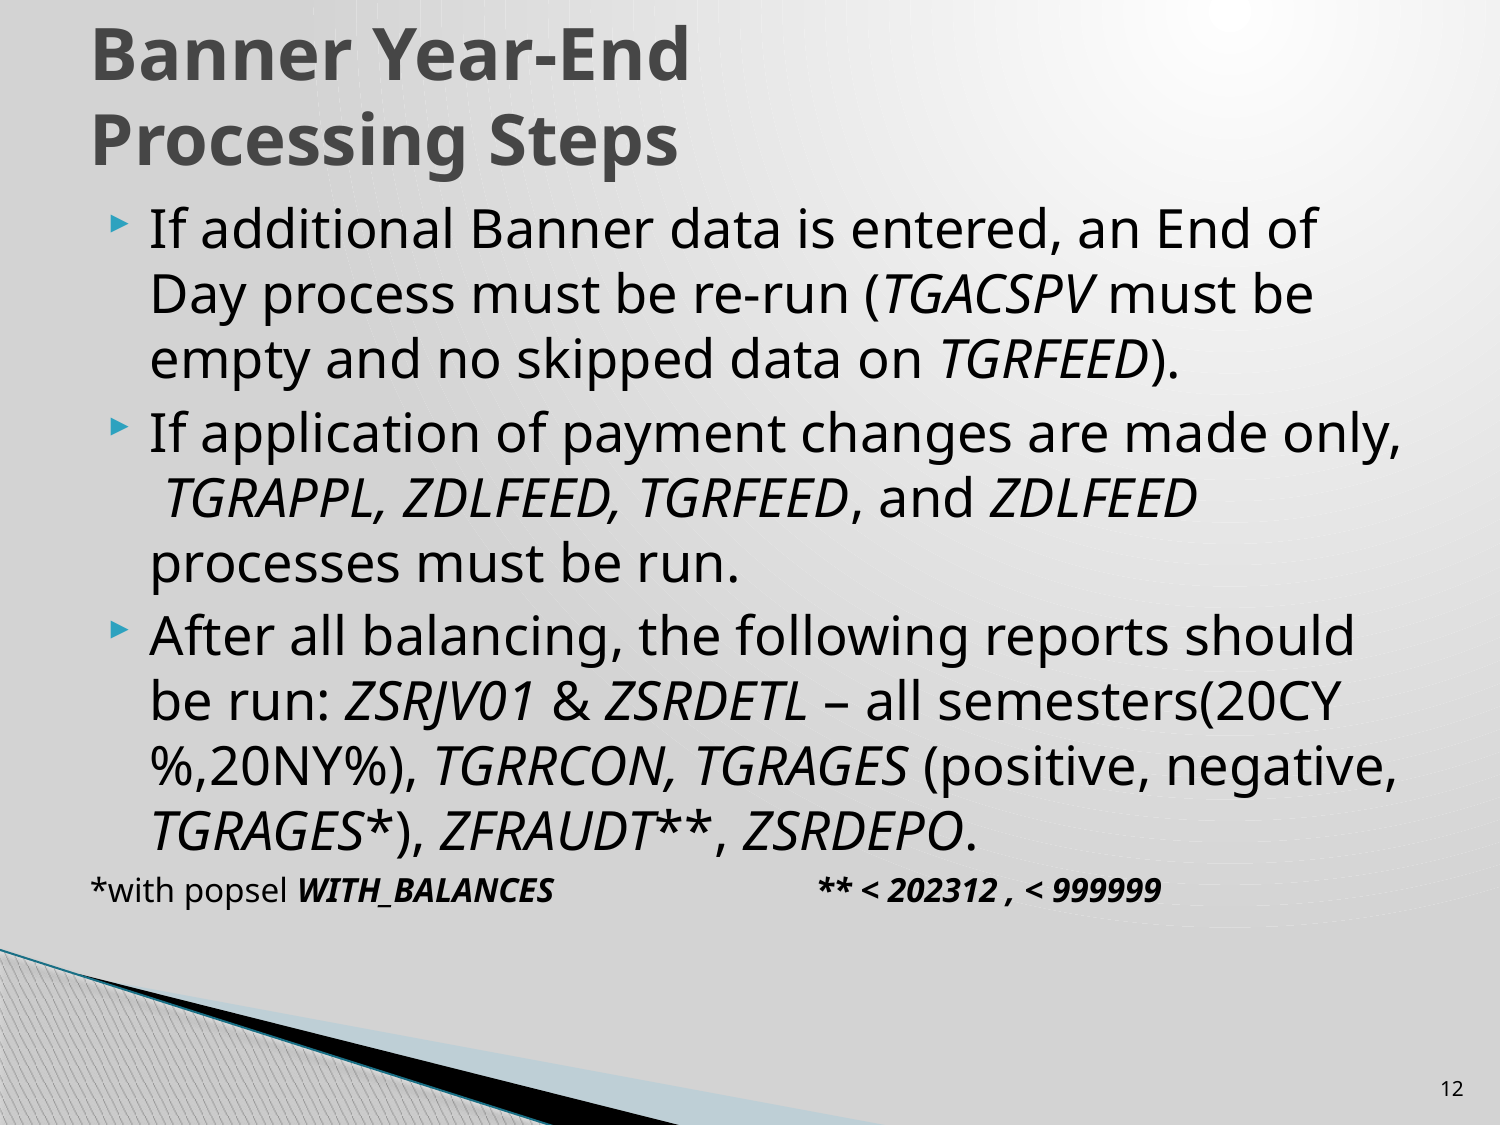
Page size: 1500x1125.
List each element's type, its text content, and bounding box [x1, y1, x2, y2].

slide_number 12 [1418, 1051, 1479, 1112]
title Banner Year-End Processing Steps [75, 0, 1425, 188]
list If additional Banner data is entered, an End of Day process must be re-run (TGACSPV must be empty and no skipped data on TGRFEED). If application of payment changes are made only, TGRAPPL, ZDLFEED, TGRFEED, and ZDLFEED processes must be run. After all balancing, the following reports should be run: ZSRJV01 & ZSRDETL – all semesters(20CY%,20NY%), TGRRCON, TGRAGES (positive, negative, TGRAGES*), ZFRAUDT**, ZSRDEPO. *with popsel WITH_BALANCES ** < 202312 , < 999999 [75, 188, 1425, 930]
